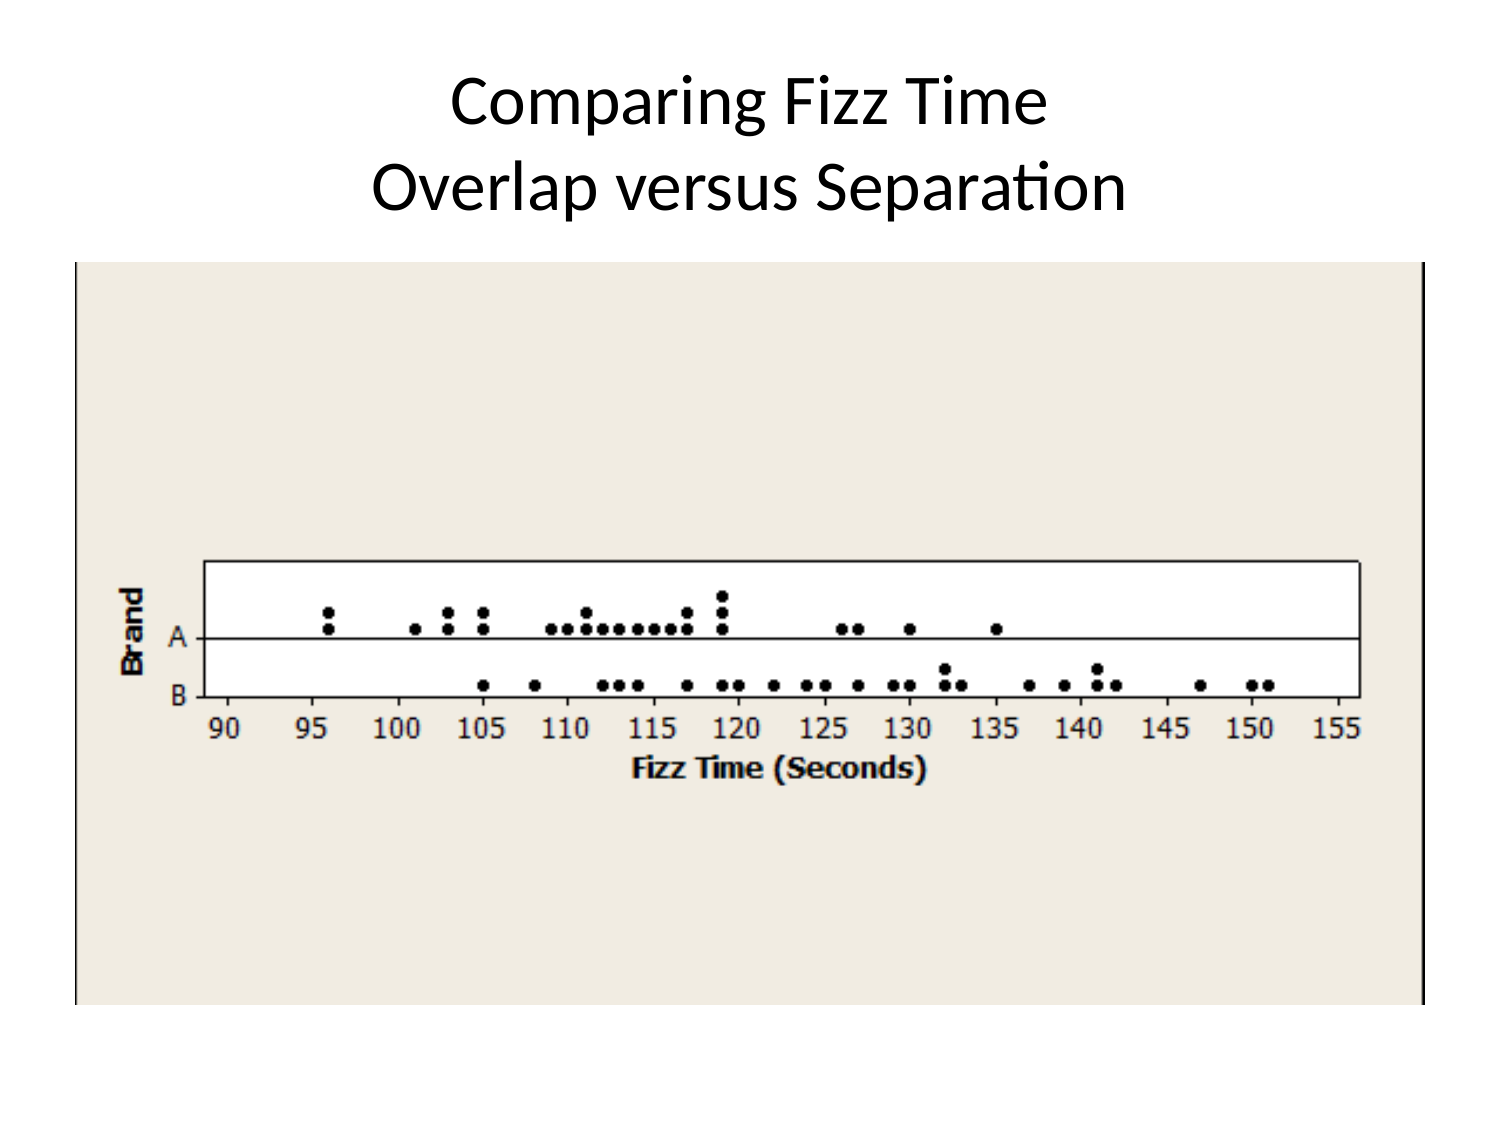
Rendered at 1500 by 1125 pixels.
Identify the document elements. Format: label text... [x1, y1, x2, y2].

title Comparing Fizz Time Overlap versus Separation [75, 45, 1425, 233]
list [74, 262, 1426, 1006]
